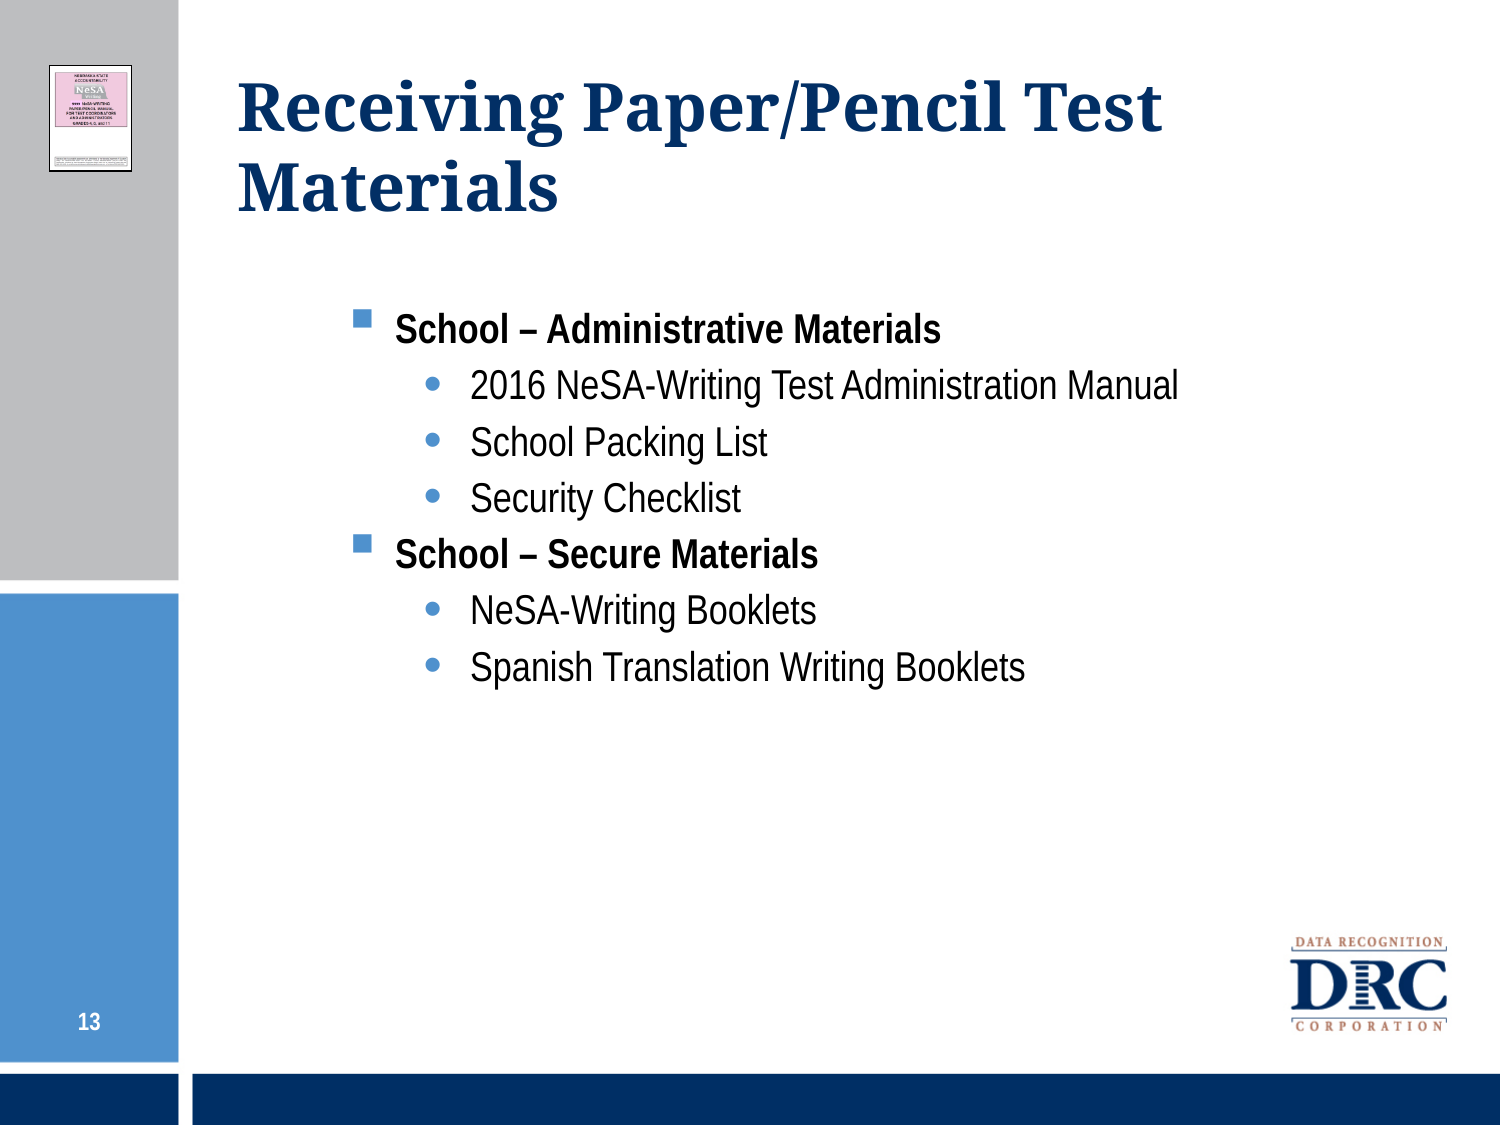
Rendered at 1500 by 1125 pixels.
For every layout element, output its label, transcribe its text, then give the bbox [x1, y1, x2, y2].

title Receiving Paper/Pencil Test Materials [222, 57, 1397, 156]
text_box School – Administrative Materials 2016 NeSA-Writing Test Administration Manual School Packing List Security Checklist School – Secure Materials NeSA-Writing Booklets Spanish Translation Writing Booklets [219, 294, 1415, 951]
slide_number 13 [35, 998, 144, 1043]
picture [0, 0, 1500, 1125]
